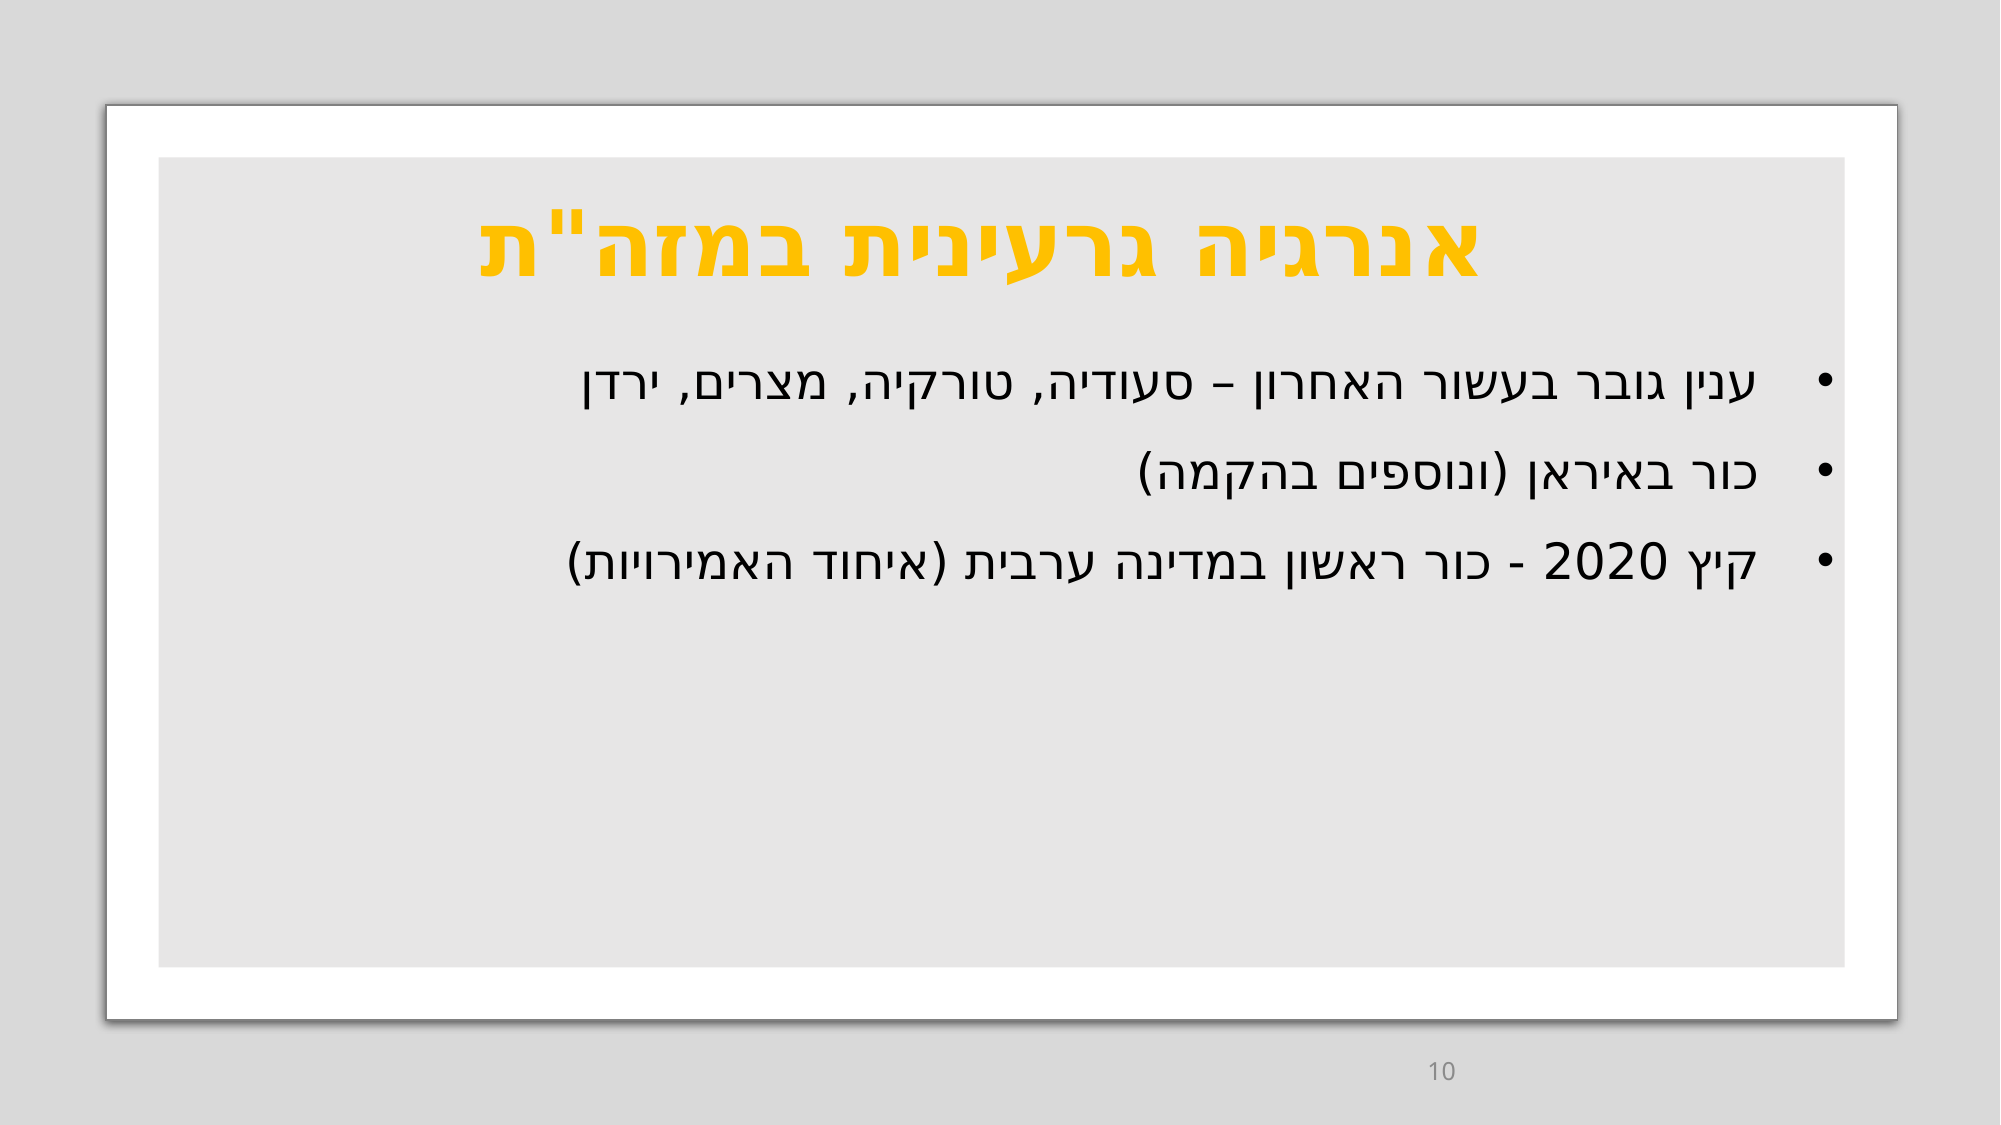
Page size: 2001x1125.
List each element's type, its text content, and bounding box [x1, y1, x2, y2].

text_box [158, 156, 1846, 312]
text_box [105, 104, 1898, 1021]
title אנרגיה גרעינית במזה"ת [123, 171, 1845, 323]
slide_number 10 [1412, 1042, 1863, 1103]
text_box [0, 0, 2000, 1125]
text_box ענין גובר בעשור האחרון – סעודיה, טורקיה, מצרים, ירדן כור באיראן (ונוספים בהקמה) קיץ 2020 - כור ראשון במדינה ערבית (איחוד האמירויות) [143, 312, 1849, 995]
